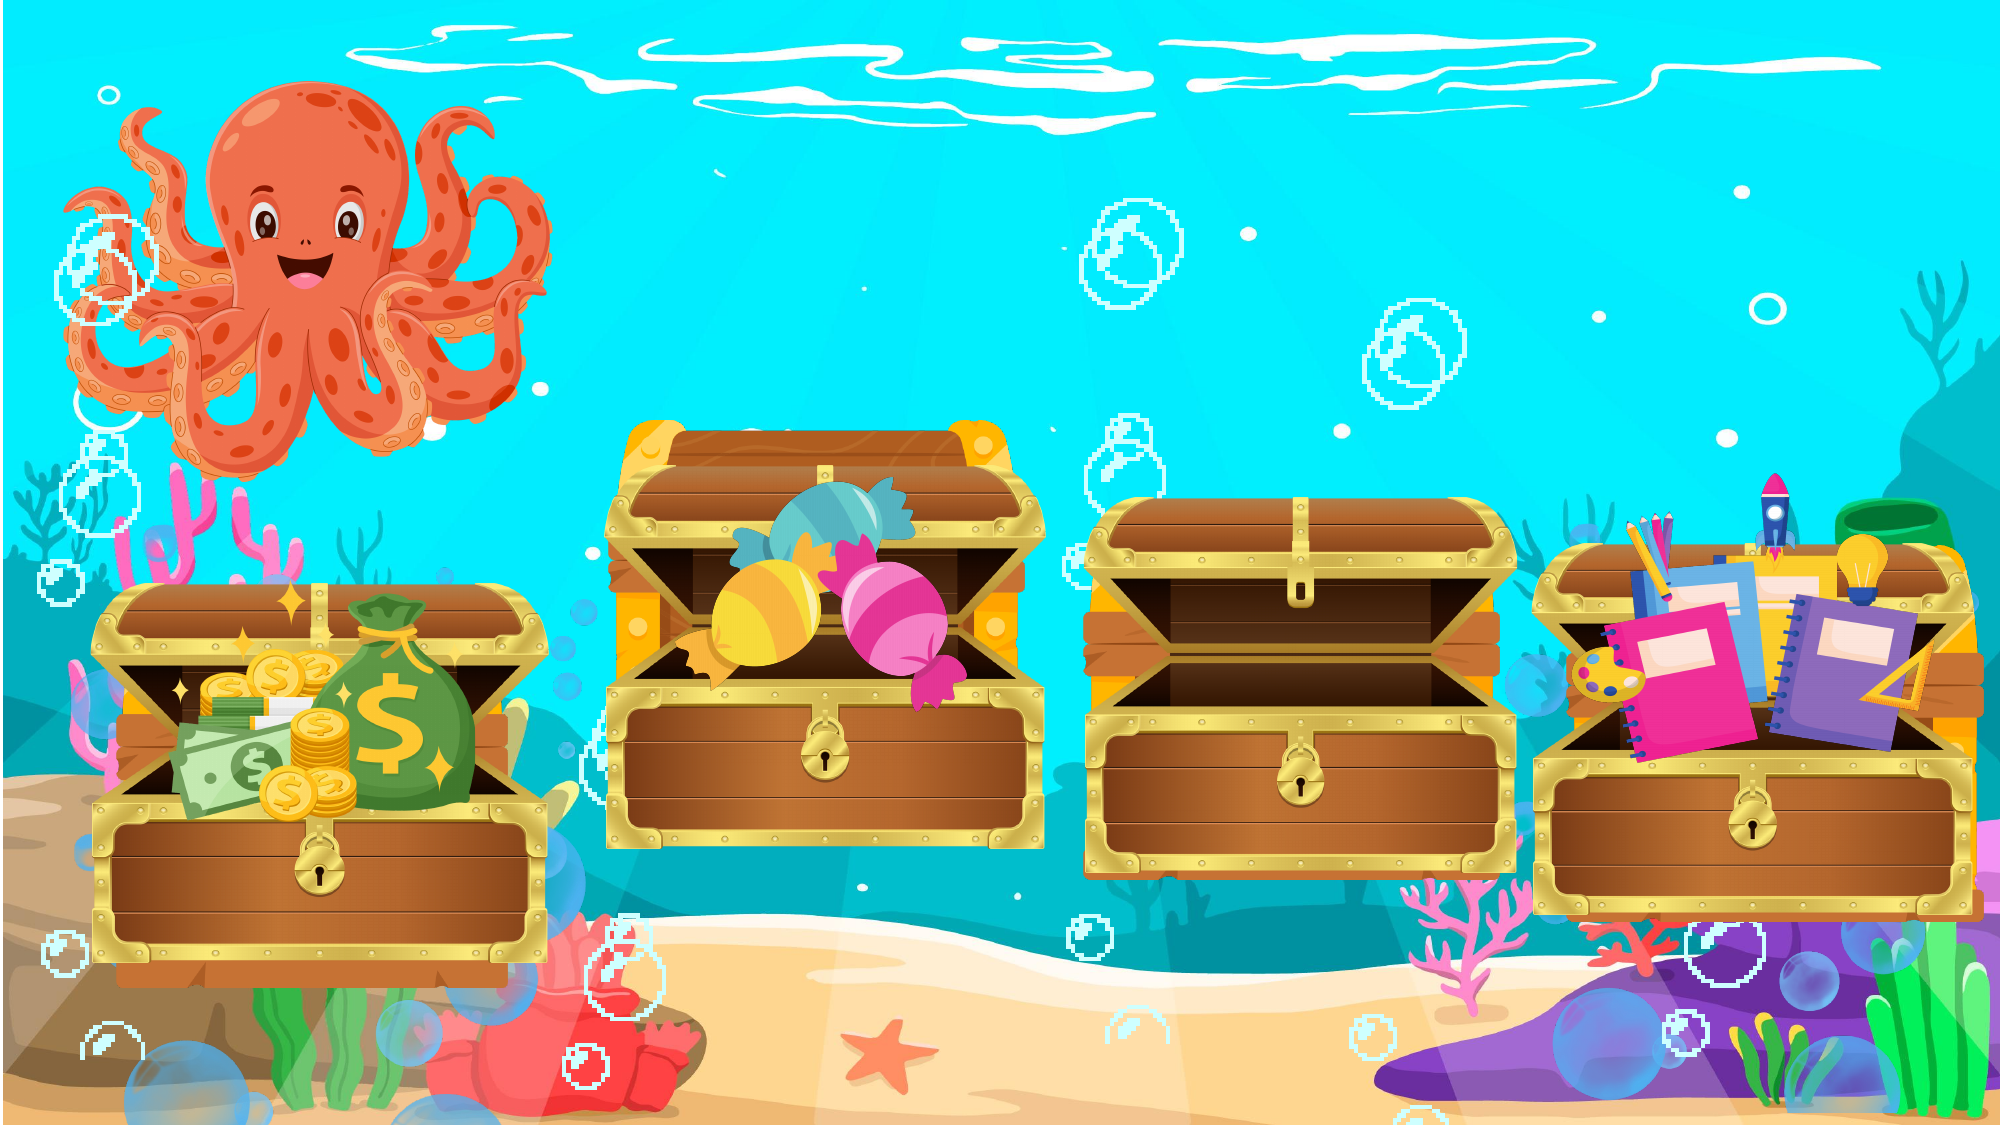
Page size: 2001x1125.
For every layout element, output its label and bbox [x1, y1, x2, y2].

text_box [90, 579, 550, 964]
picture [0, 0, 2000, 1125]
text_box [1531, 473, 1975, 916]
text_box [603, 464, 1047, 849]
